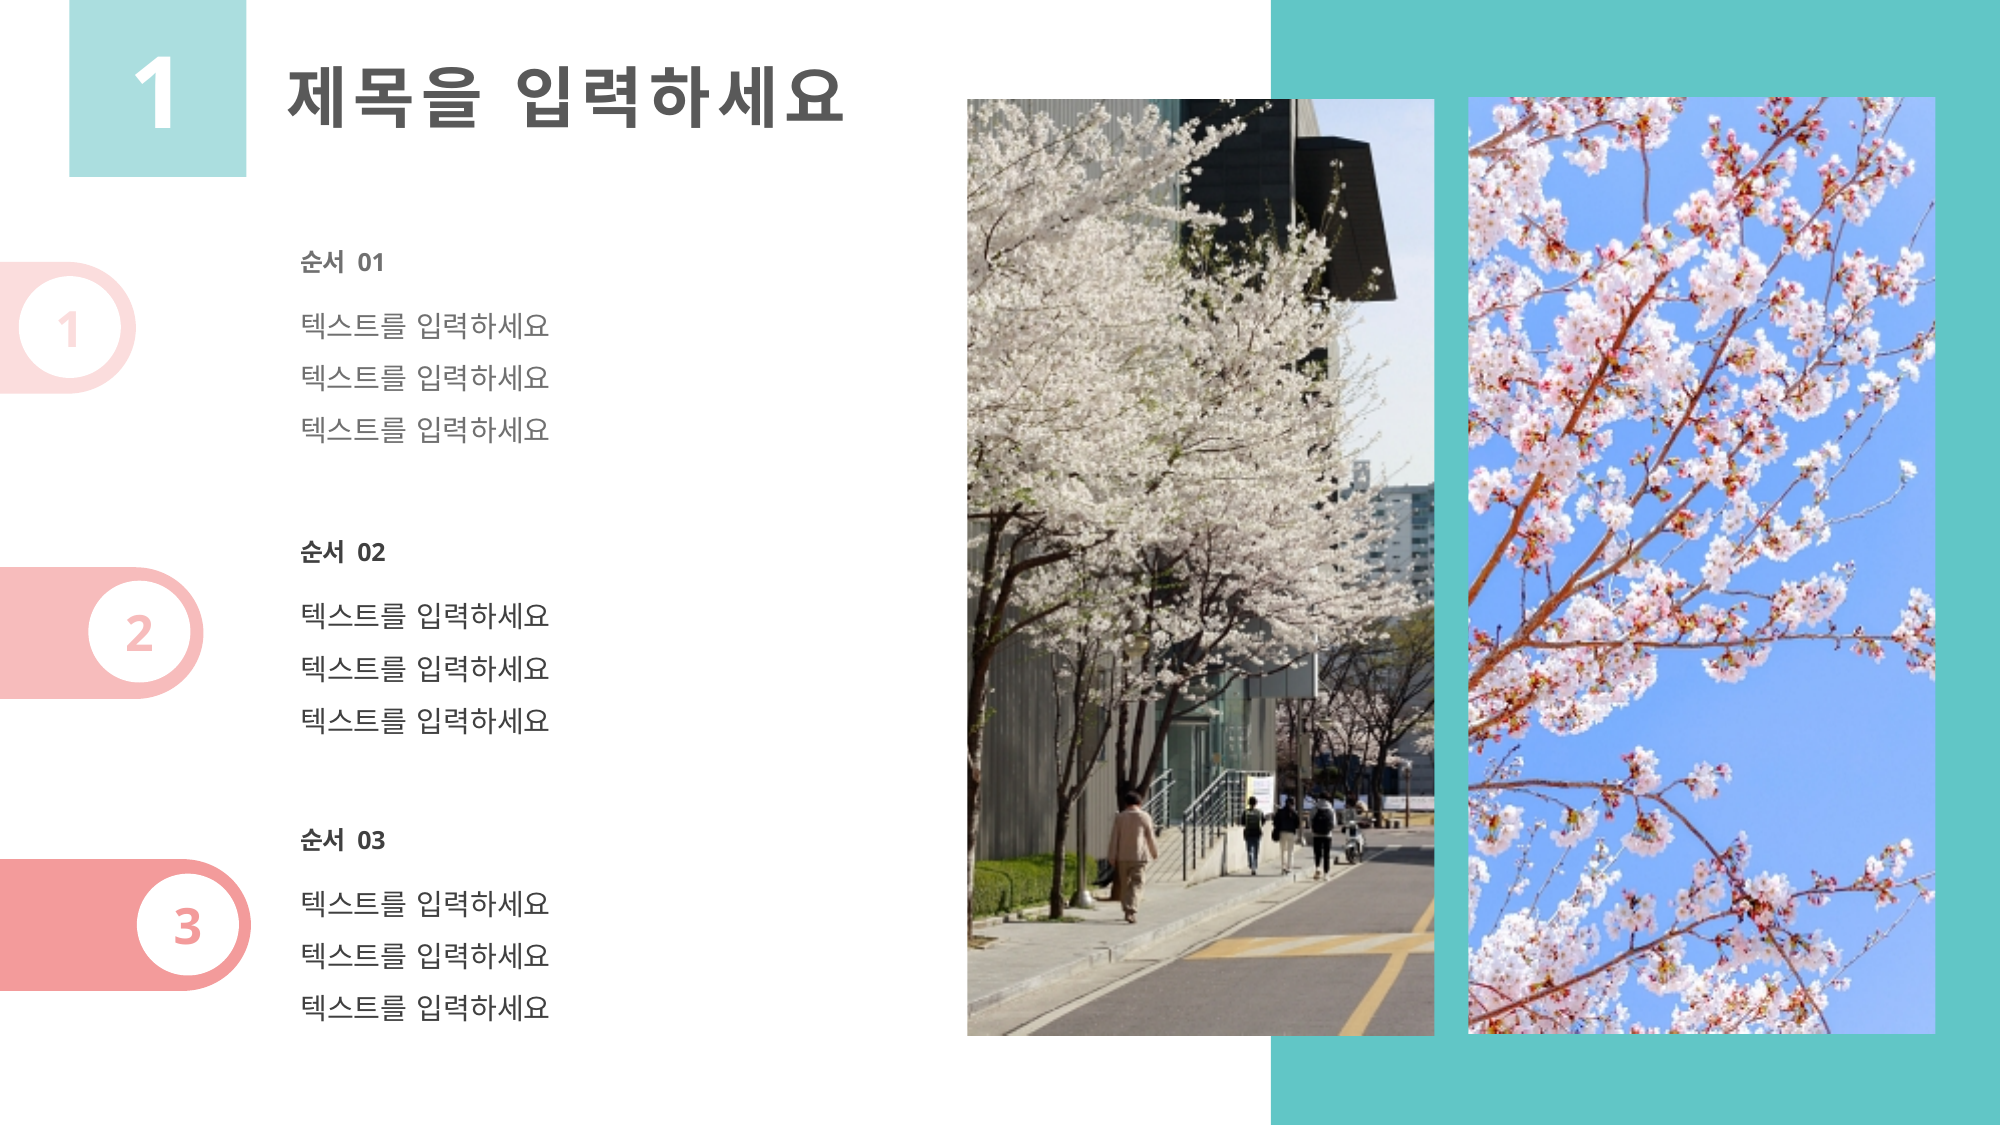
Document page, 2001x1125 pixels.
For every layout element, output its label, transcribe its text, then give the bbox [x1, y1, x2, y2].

picture [967, 99, 1435, 1036]
list 텍스트를 입력하세요 텍스트를 입력하세요 텍스트를 입력하세요 [285, 304, 1014, 464]
title 제목을 입력하세요 [271, 37, 921, 147]
text_box 텍스트를 입력하세요 텍스트를 입력하세요 텍스트를 입력하세요 [284, 882, 1014, 1042]
list 순서 01 [285, 242, 1014, 285]
text_box 순서 02 [284, 532, 1014, 575]
text_box 텍스트를 입력하세요 텍스트를 입력하세요 텍스트를 입력하세요 [284, 595, 1014, 754]
text_box 순서 03 [284, 820, 1014, 863]
picture [1468, 97, 1936, 1034]
